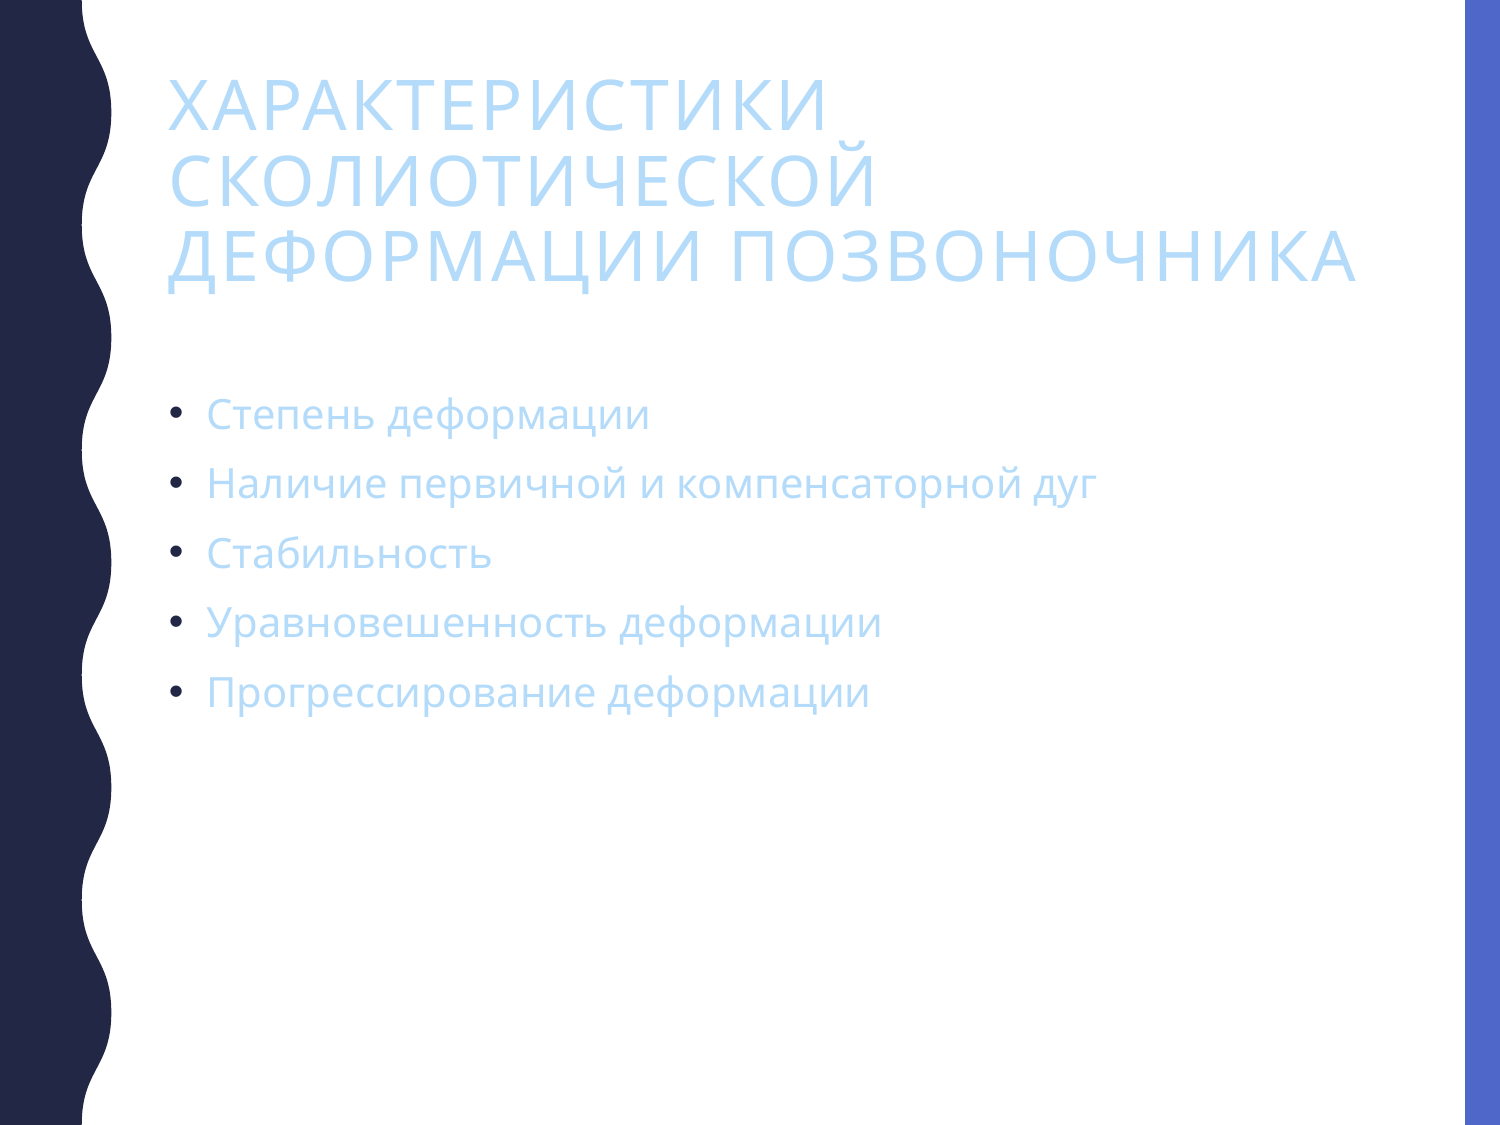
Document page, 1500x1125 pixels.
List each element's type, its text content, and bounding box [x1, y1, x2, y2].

list Степень деформации Наличие первичной и компенсаторной дуг Стабильность Уравновешенность деформации Прогрессирование деформации [154, 375, 1407, 965]
title Характеристики сколиотической деформации позвоночника [154, 62, 1407, 308]
